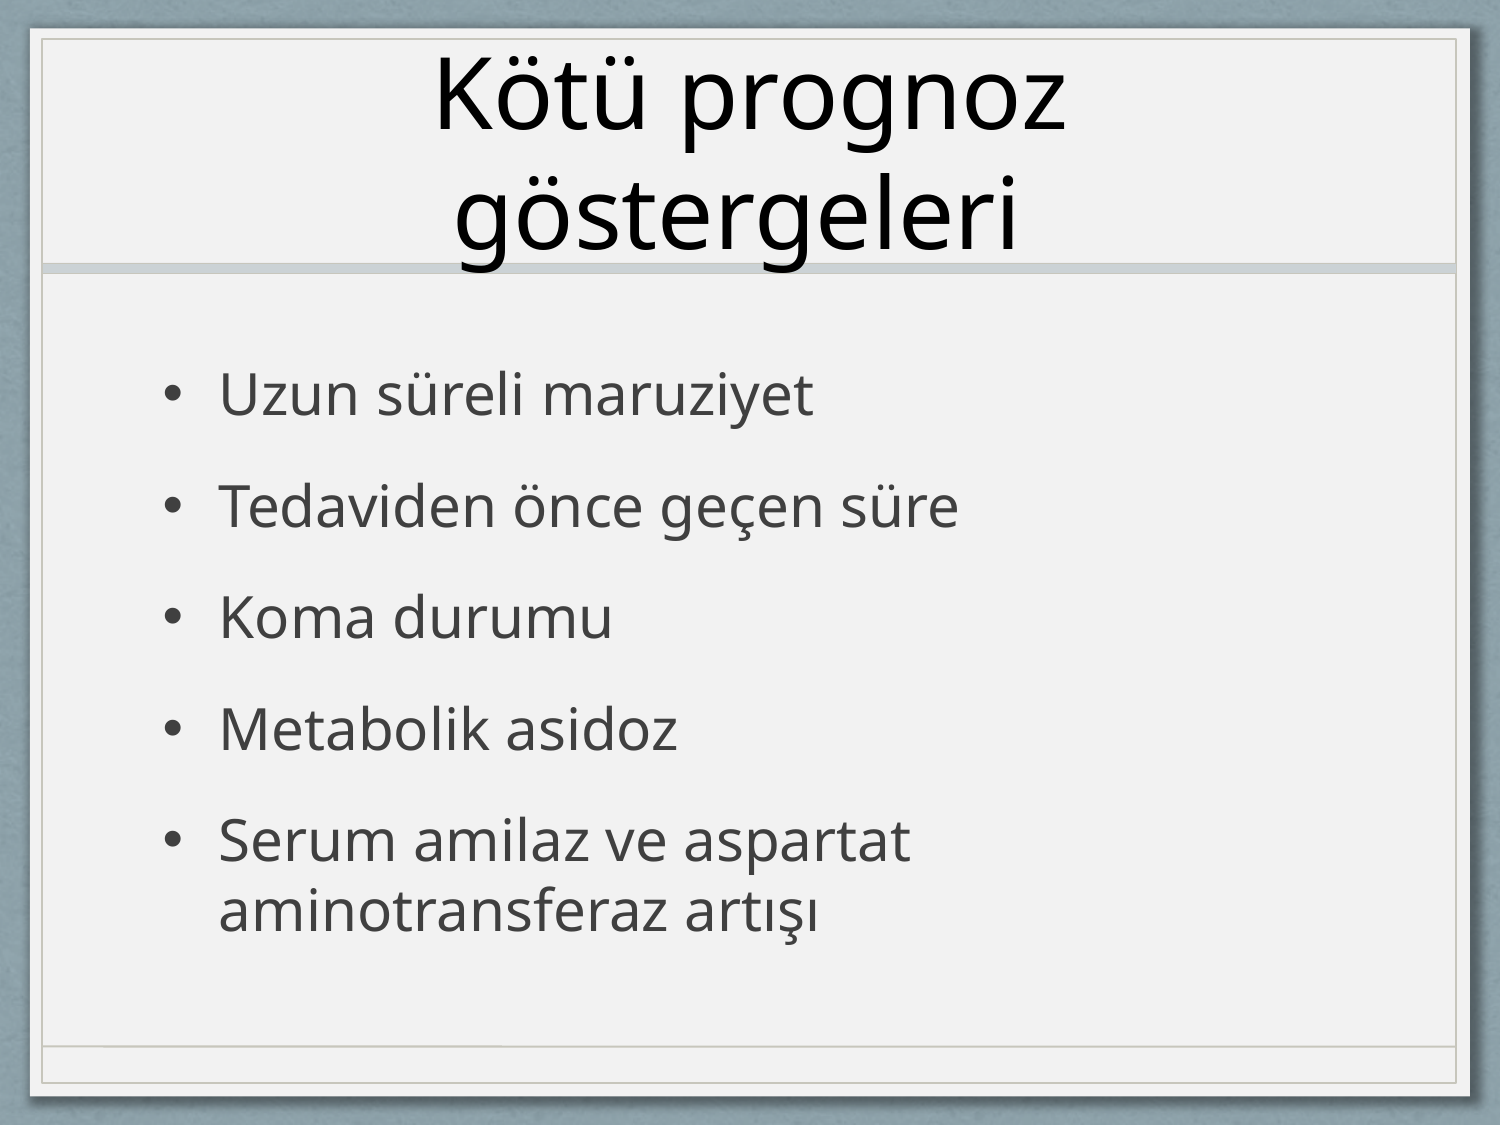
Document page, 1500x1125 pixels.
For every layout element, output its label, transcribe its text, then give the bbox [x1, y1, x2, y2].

title Kötü prognoz göstergeleri [147, 40, 1353, 260]
list Uzun süreli maruziyet Tedaviden önce geçen süre Koma durumu Metabolik asidoz Serum amilaz ve aspartat aminotransferaz artışı [147, 350, 1353, 995]
